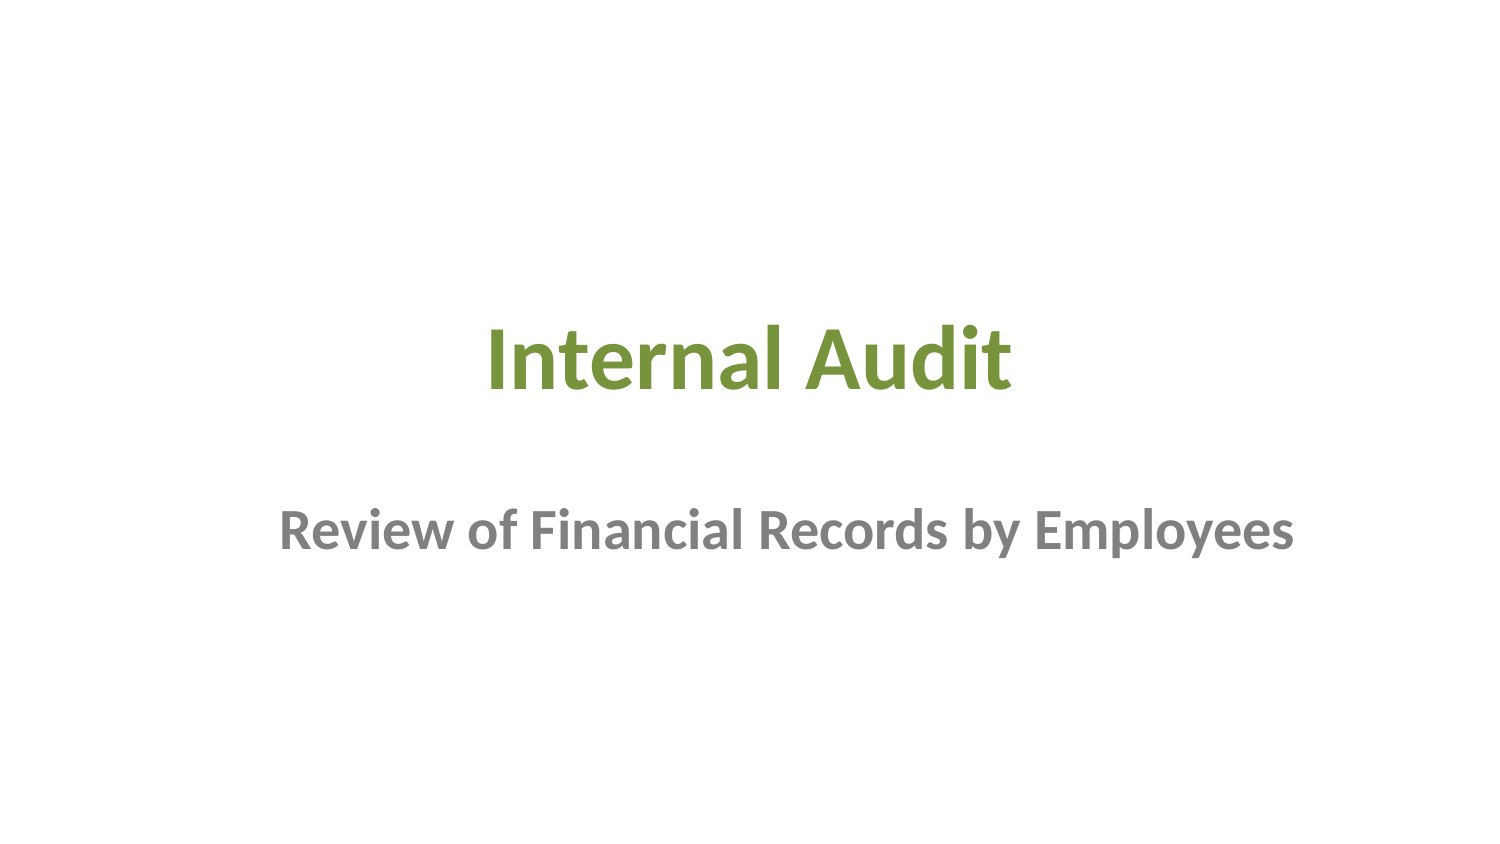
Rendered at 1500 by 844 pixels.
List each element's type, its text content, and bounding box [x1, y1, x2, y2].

title Internal Audit [112, 262, 1388, 443]
subtitle Review of Financial Records by Employees [187, 484, 1388, 700]
